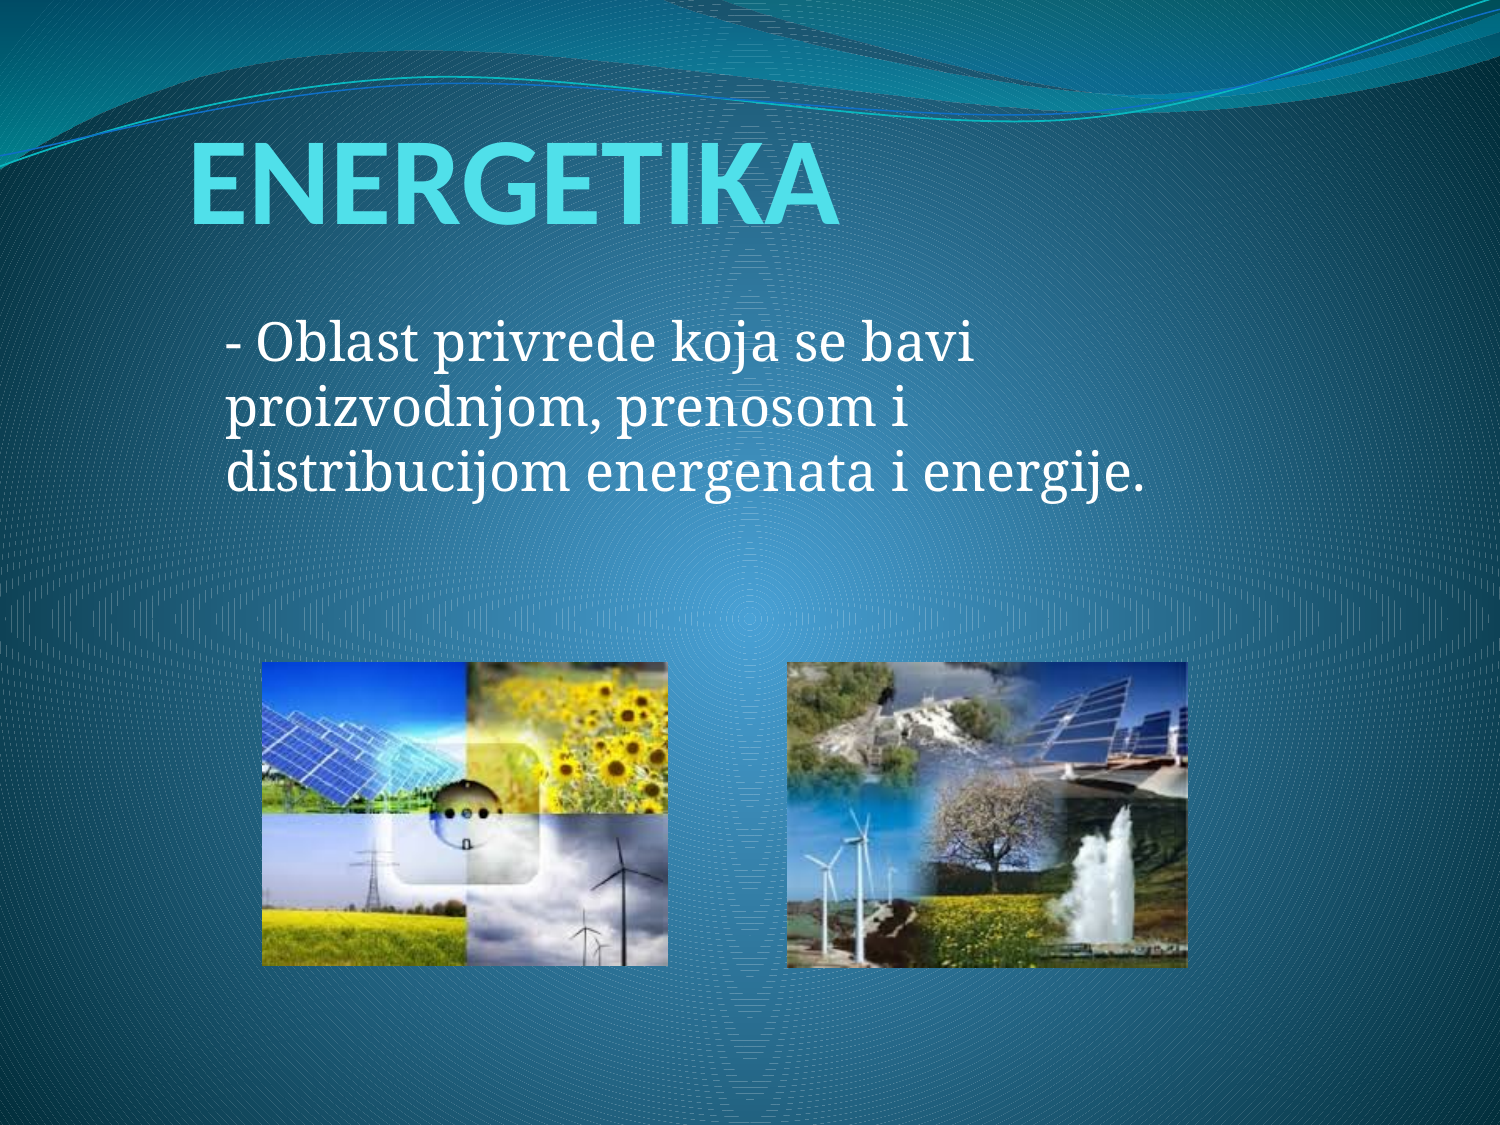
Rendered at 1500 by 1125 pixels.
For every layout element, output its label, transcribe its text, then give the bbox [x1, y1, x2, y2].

picture [262, 662, 668, 966]
picture [787, 662, 1188, 968]
title ENERGETIKA [187, 50, 1288, 250]
subtitle - Oblast privrede koja se bavi proizvodnjom, prenosom i distribucijom energenata i energije. [225, 299, 1275, 925]
